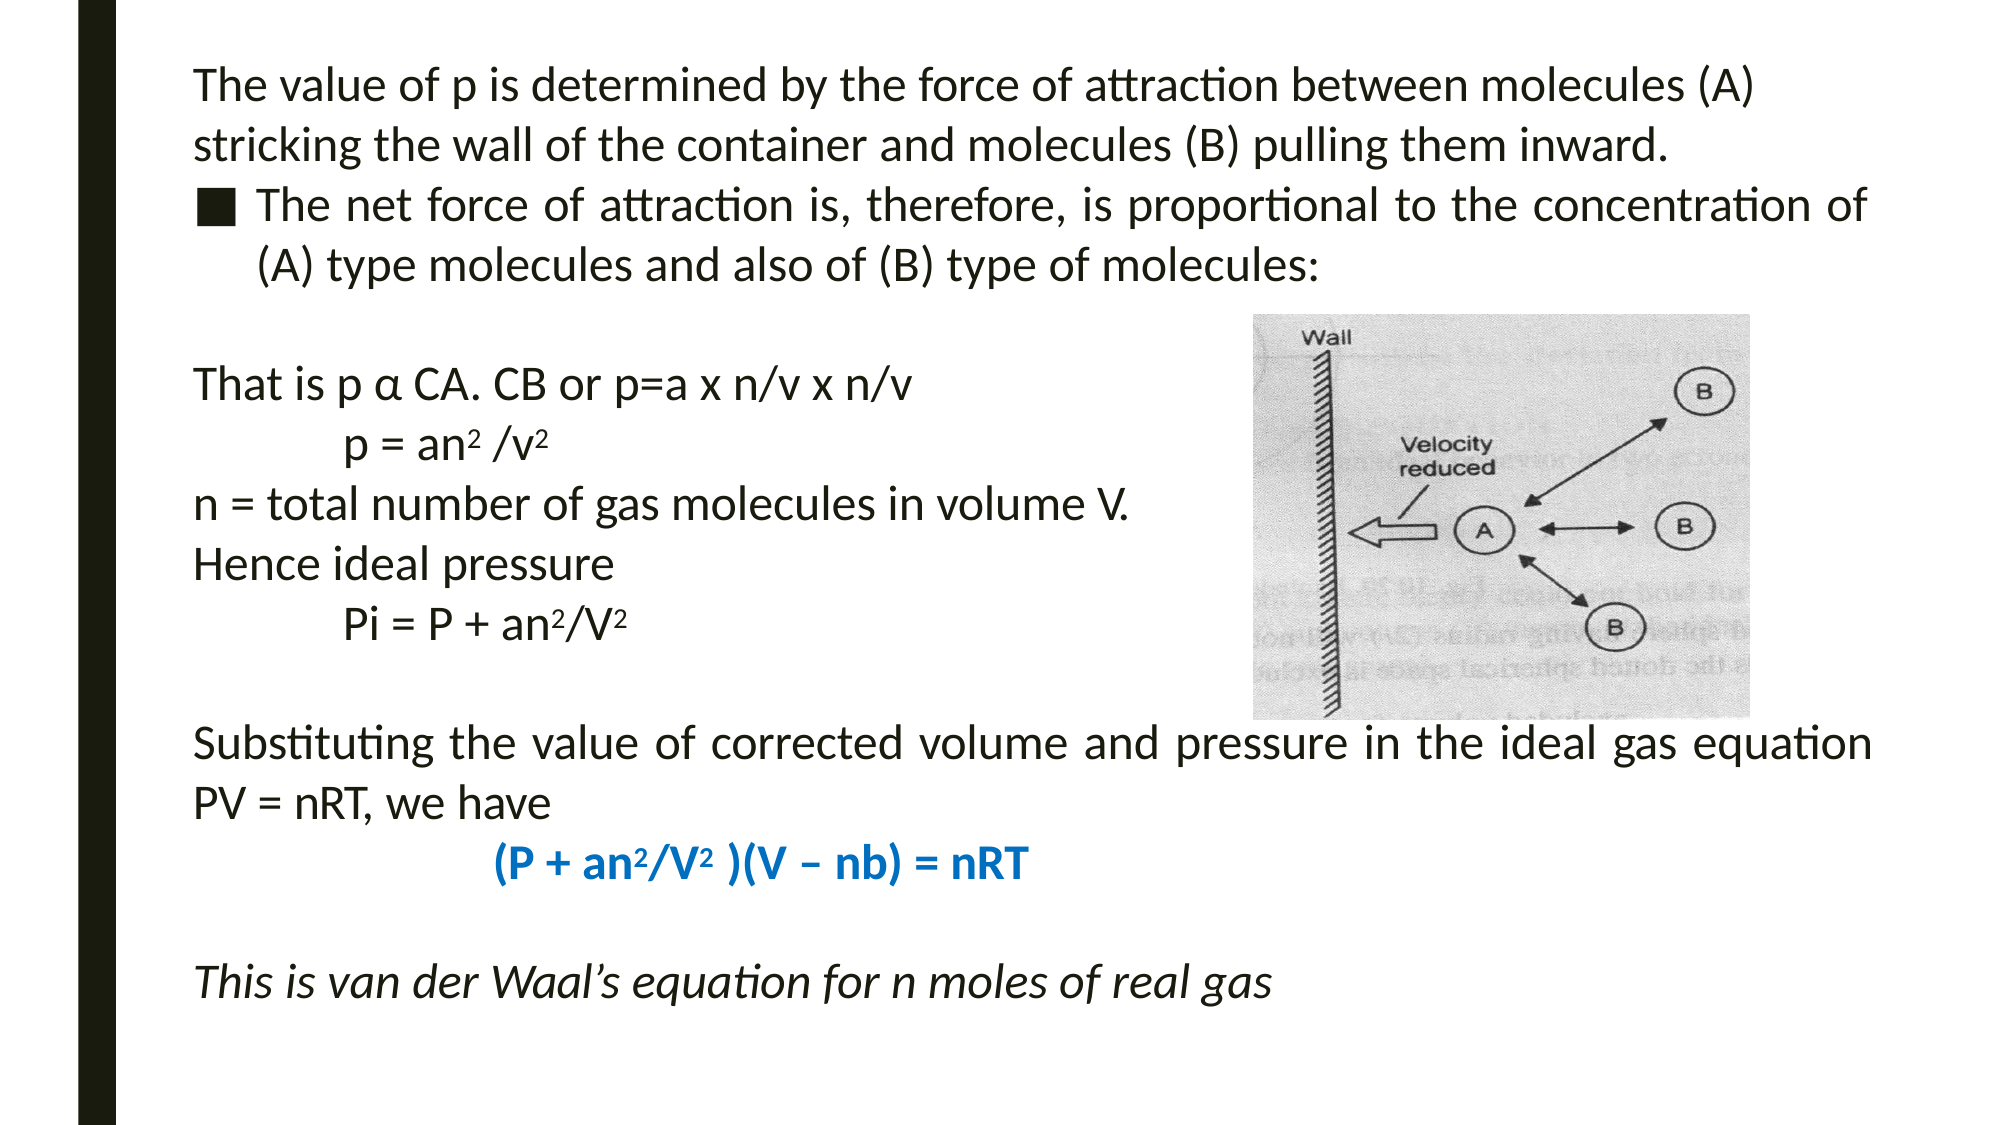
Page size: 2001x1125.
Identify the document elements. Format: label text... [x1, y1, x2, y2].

picture [1253, 314, 1750, 721]
text_box [78, 0, 116, 1125]
text_box The value of p is determined by the force of attraction between molecules (A) stricking the wall of the container and molecules (B) pulling them inward. The net force of attraction is, therefore, is proportional to the concentration of type molecules and also of (B) type of molecules: That is p α CA. CB or p=a x n/v x n/v p = an2 /v2 n = total number of gas molecules in volume V. Hence ideal pressure Pi = P + an2/V2 Substituting the value of corrected volume and pressure in the ideal gas equation PV = nRT, we have (P + an2/V2 )(V – nb) = nRT This is van der Waal’s equation for n moles of real gas [180, 49, 1895, 1009]
